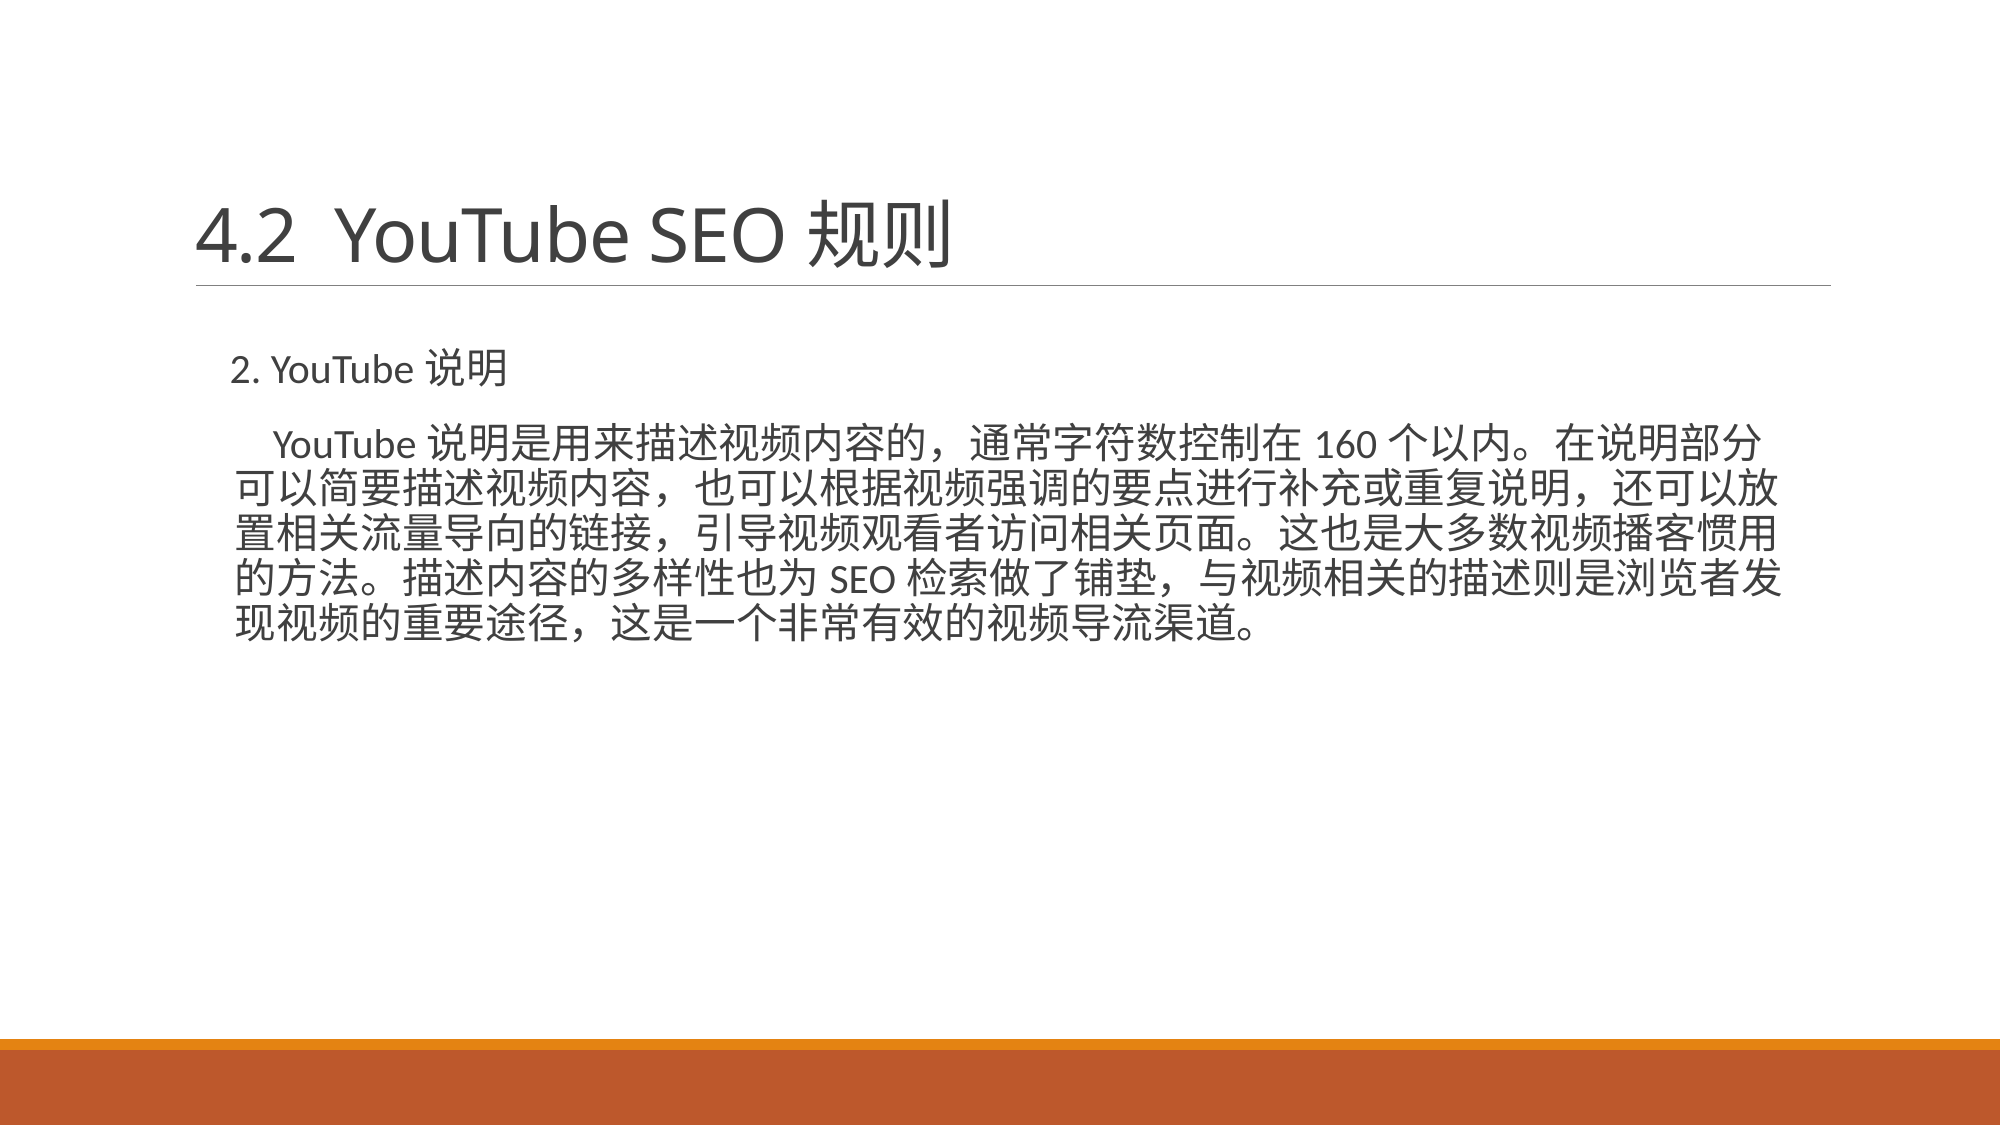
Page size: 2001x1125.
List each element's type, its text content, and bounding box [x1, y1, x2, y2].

title 4.2 YouTube SEO规则 [180, 47, 1830, 285]
list 2. YouTube说明 YouTube说明是用来描述视频内容的，通常字符数控制在160个以内。在说明部分可以简要描述视频内容，也可以根据视频强调的要点进行补充或重复说明，还可以放置相关流量导向的链接，引导视频观看者访问相关页面。这也是大多数视频播客惯用的方法。描述内容的多样性也为SEO检索做了铺垫，与视频相关的描述则是浏览者发现视频的重要途径，这是一个非常有效的视频导流渠道。 [220, 340, 1790, 938]
